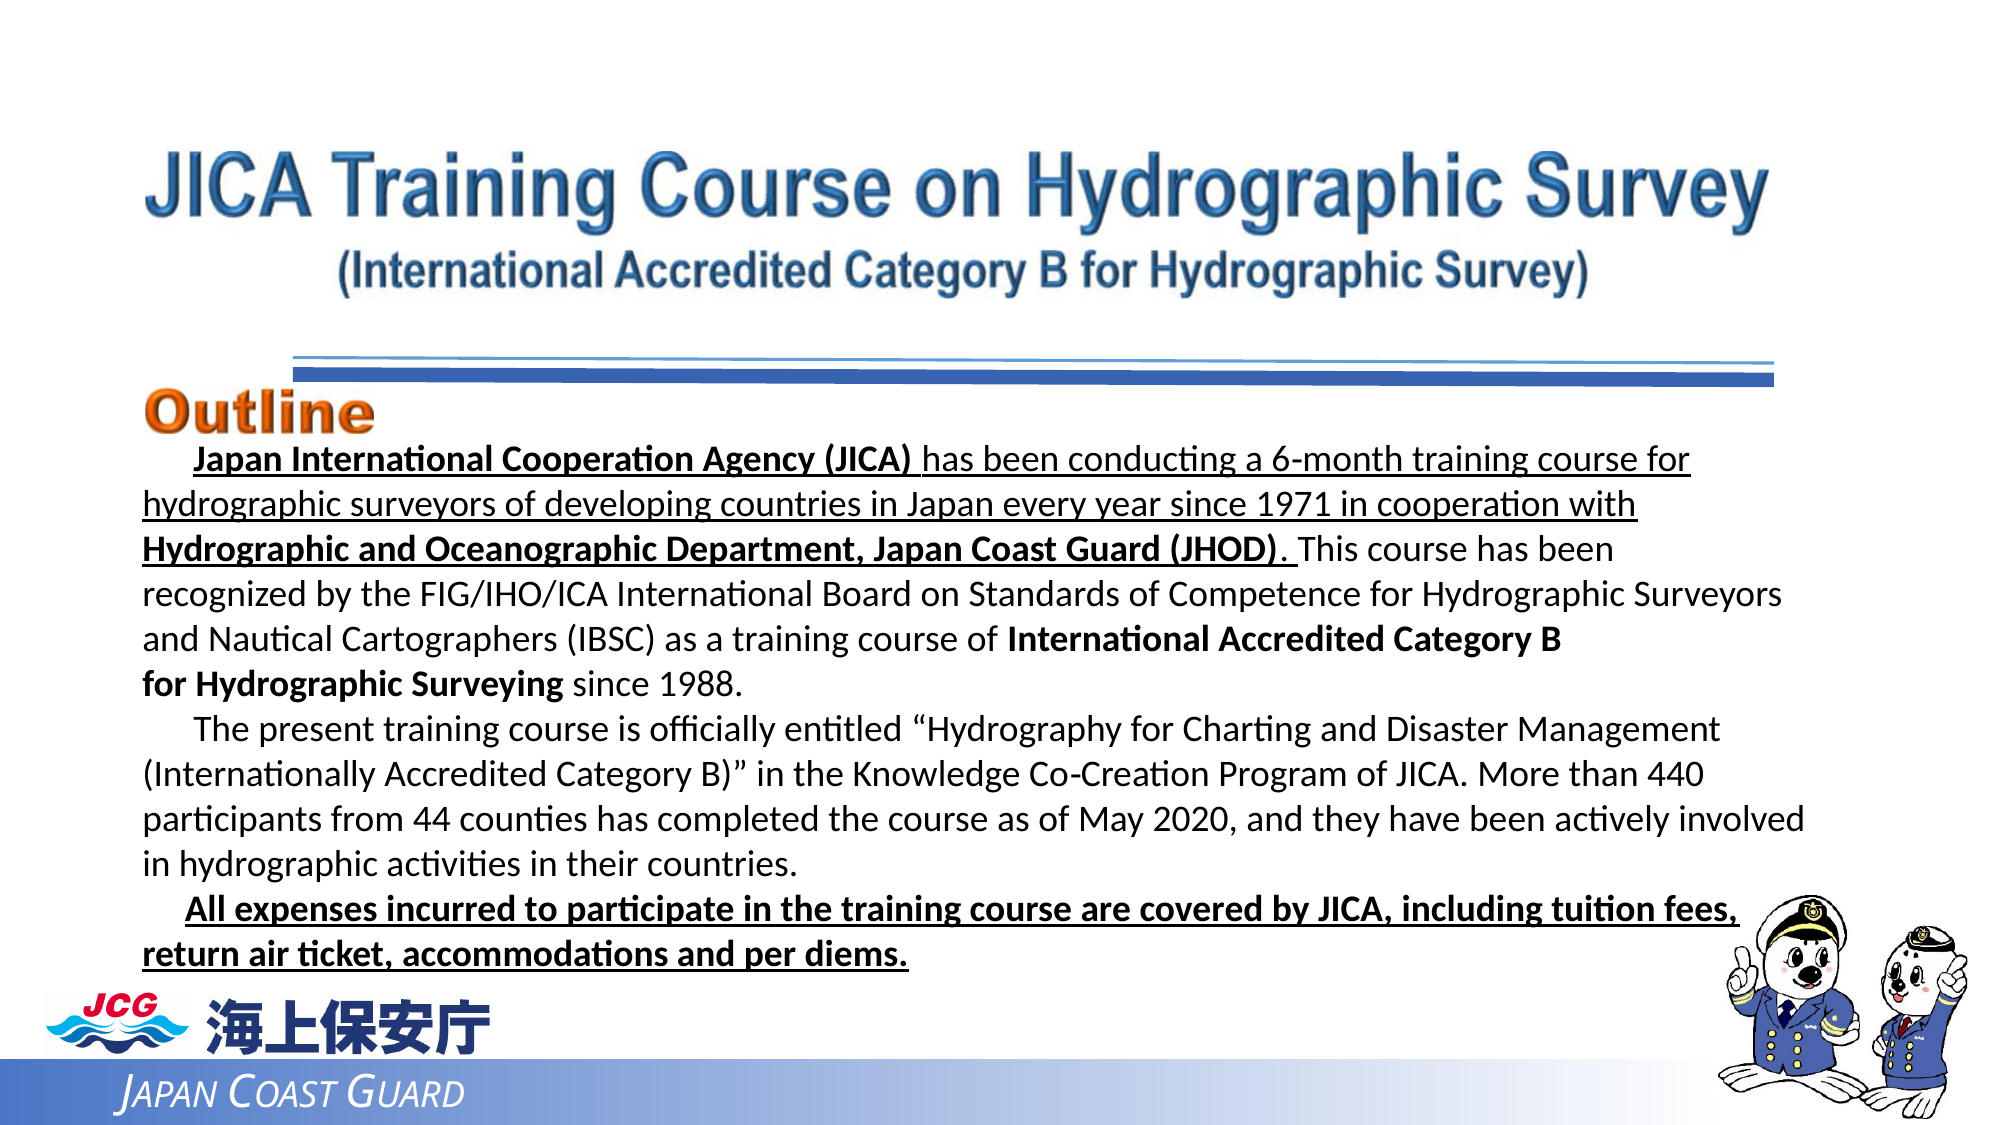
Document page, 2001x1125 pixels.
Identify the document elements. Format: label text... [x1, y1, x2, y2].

picture [1718, 895, 1968, 1119]
picture [144, 149, 1770, 299]
picture [43, 990, 191, 1056]
text_box Japan International Cooperation Agency (JICA) has been conducting a 6‐month training course for hydrographic surveyors of developing countries in Japan every year since 1971 in cooperation with Hydrographic and Oceanographic Department, Japan Coast Guard (JHOD). This course has been recognized by the FIG/IHO/ICA International Board on Standards of Competence for Hydrographic Surveyors and Nautical Cartographers (IBSC) as a training course of International Accredited Category B for Hydrographic Surveying since 1988. The present training course is officially entitled “Hydrography for Charting and Disaster Management (Internationally Accredited Category B)” in the Knowledge Co‐Creation Program of JICA. More than 440 participants from 44 counties has completed the course as of May 2020, and they have been actively involved in hydrographic activities in their countries. All expenses incurred to participate in the training course are covered by JICA, including tuition fees, return air ticket, accommodations and per diems. [127, 426, 1847, 982]
picture [144, 387, 374, 434]
picture [203, 995, 494, 1058]
